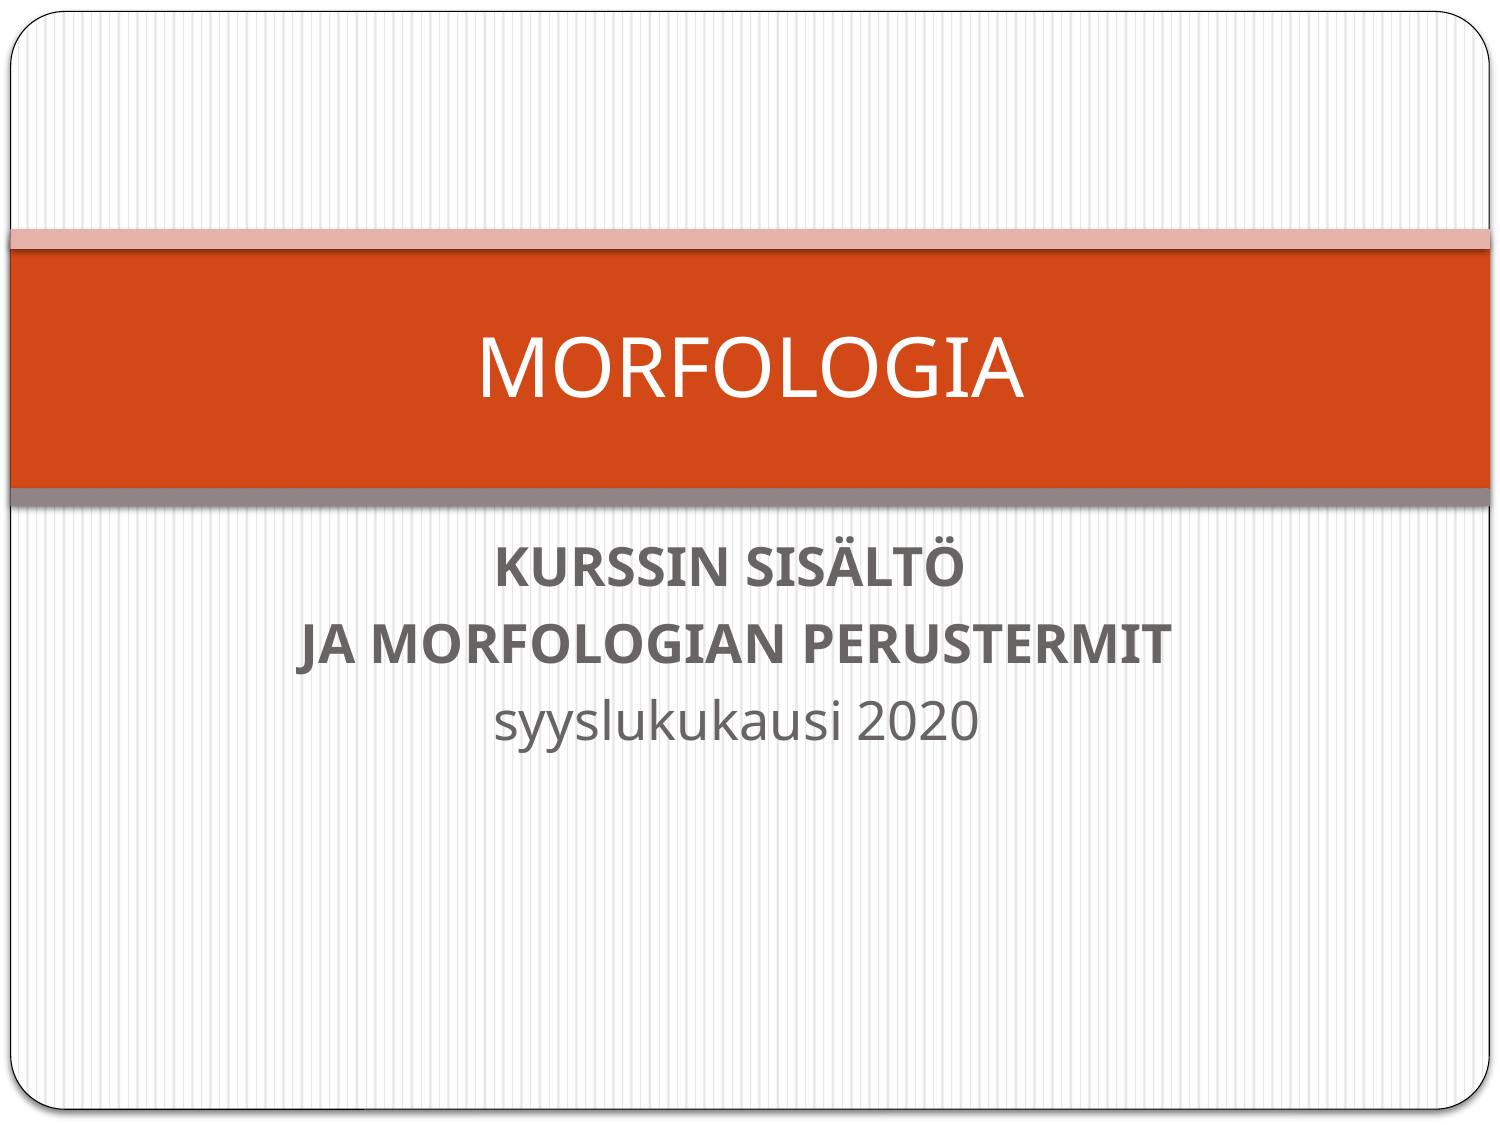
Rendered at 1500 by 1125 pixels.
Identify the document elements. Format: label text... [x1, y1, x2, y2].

title MORFOLOGIA [75, 247, 1425, 489]
subtitle KURSSIN SISÄLTÖ JA MORFOLOGIAN PERUSTERMIT syyslukukausi 2020 [212, 525, 1263, 788]
